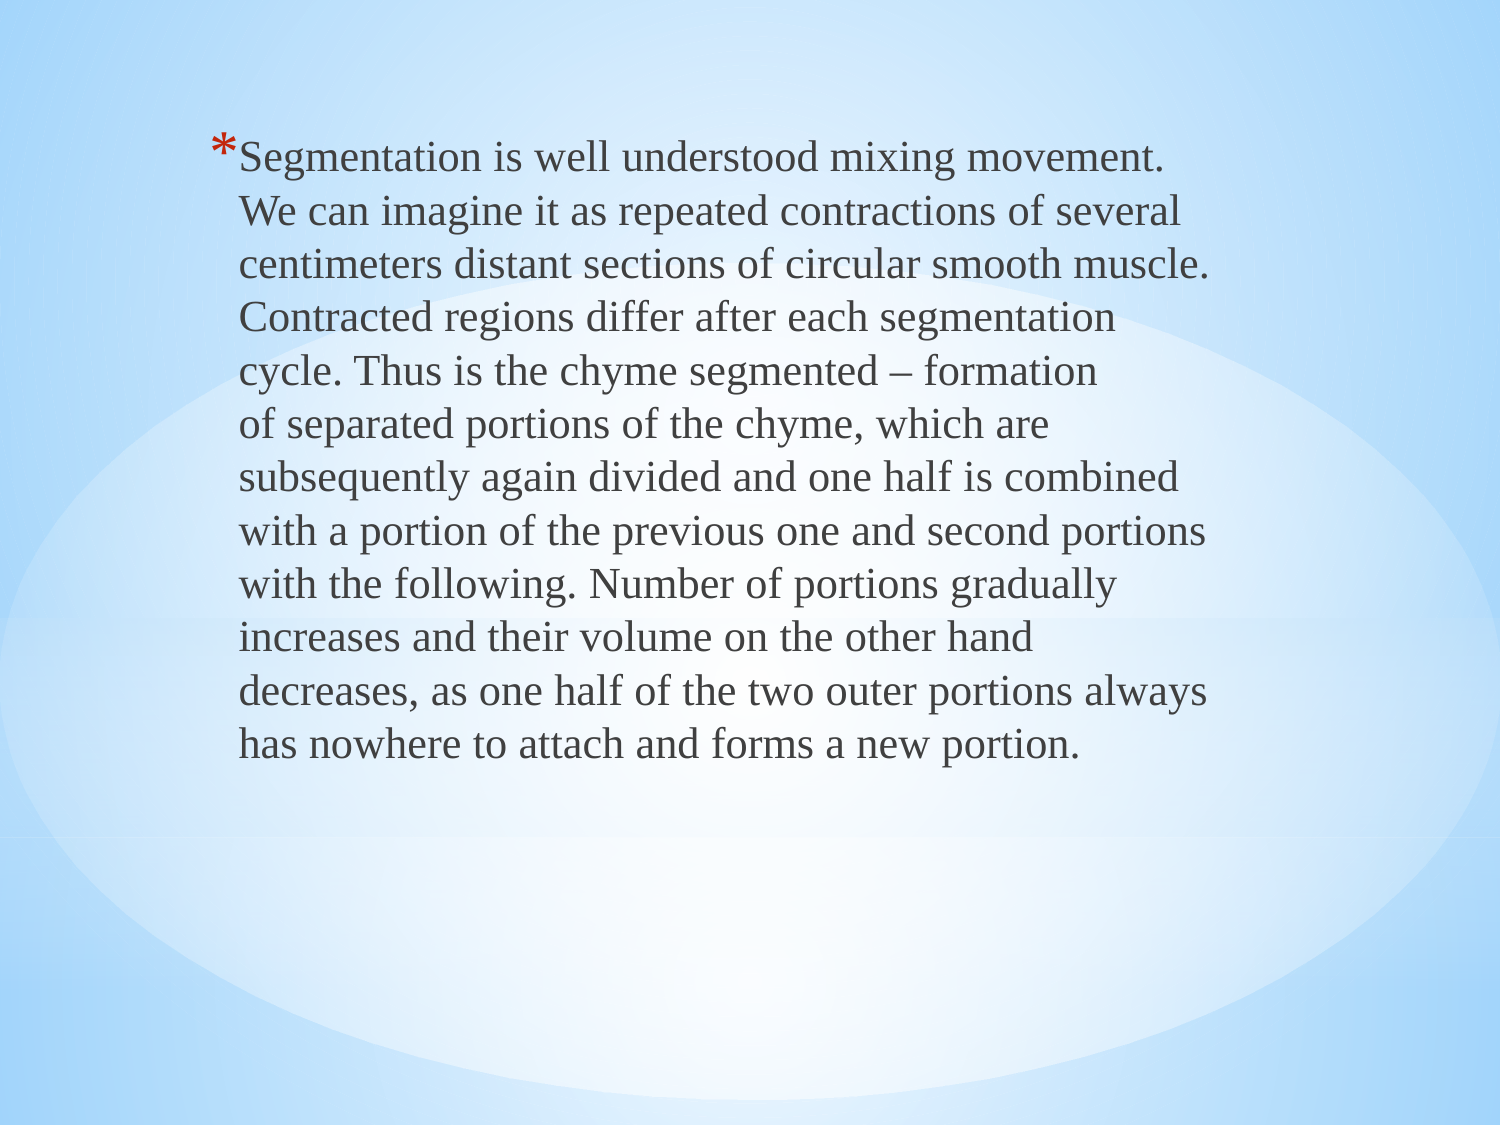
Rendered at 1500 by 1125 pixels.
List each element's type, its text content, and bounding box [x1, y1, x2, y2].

list Segmentation is well understood mixing movement. We can imagine it as repeated contractions of several centimeters distant sections of circular smooth muscle. Contracted regions differ after each segmentation cycle. Thus is the chyme segmented – formation of separated portions of the chyme, which are subsequently again divided and one half is combined with a portion of the previous one and second portions with the following. Number of portions gradually increases and their volume on the other hand decreases, as one half of the two outer portions always has nowhere to attach and forms a new portion. [187, 120, 1238, 787]
